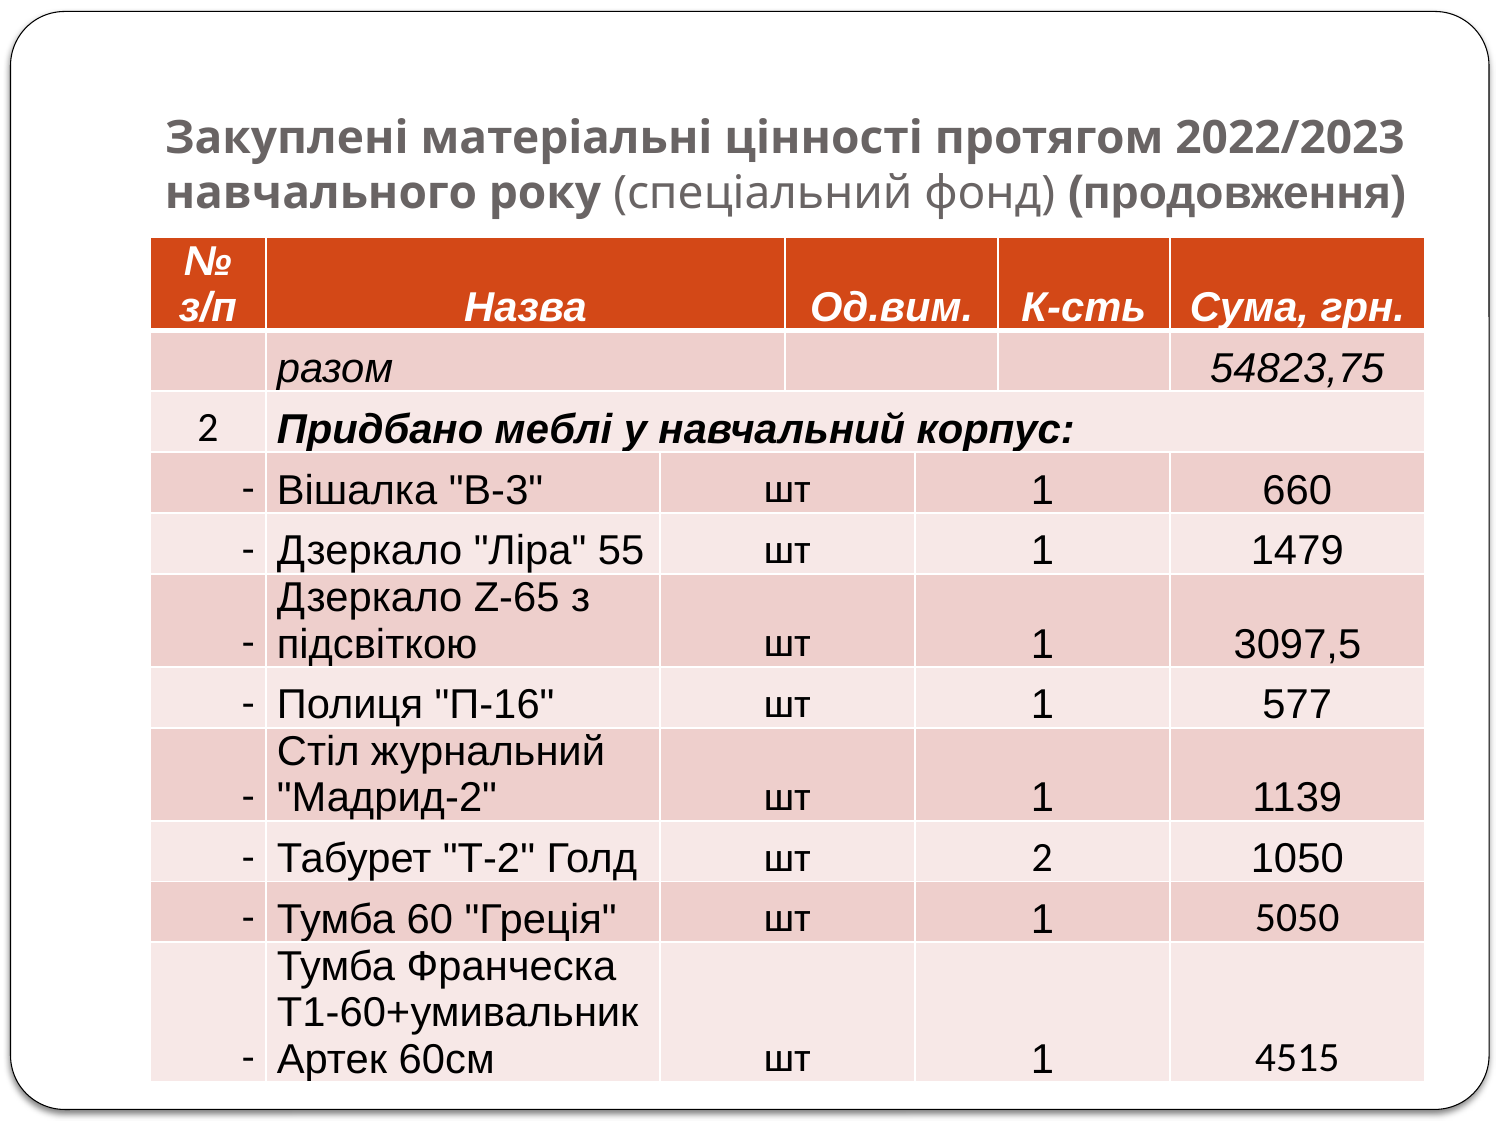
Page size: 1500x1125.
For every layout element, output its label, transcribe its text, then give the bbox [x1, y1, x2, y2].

table_cell [151, 333, 265, 390]
title Закуплені матеріальні цінності протягом 2022/2023 навчального року (спеціальний фонд) (продовження) [150, 45, 1425, 233]
table_cell 577 [1171, 668, 1424, 727]
table_cell [999, 333, 1169, 390]
table_cell - [151, 668, 265, 727]
table_cell 1 [916, 729, 1169, 820]
table_cell [786, 333, 997, 390]
table_cell - [151, 729, 265, 820]
table_cell 3097,5 [1171, 575, 1424, 666]
table_cell 54823,75 [1171, 333, 1424, 390]
table_cell 4515 [1171, 943, 1424, 1081]
table_cell - [151, 453, 265, 512]
table_header К-сть [999, 238, 1169, 328]
table_cell разом [267, 333, 784, 390]
table_cell 5050 [1171, 882, 1424, 941]
table_cell - [151, 575, 265, 666]
table_cell Тумба 60 "Греція" [267, 882, 659, 941]
table_cell - [151, 943, 265, 1081]
table_cell 2 [916, 822, 1169, 881]
table_header № з/п [151, 238, 265, 328]
table_cell Табурет "Т-2" Голд [267, 822, 659, 881]
table_cell 2 [151, 392, 265, 451]
table_cell 1050 [1171, 822, 1424, 881]
table_cell шт [661, 668, 914, 727]
table_cell Тумба Франческа Т1-60+умивальник Артек 60см [267, 943, 659, 1081]
table_cell 1139 [1171, 729, 1424, 820]
table_header Од.вим. [786, 238, 997, 328]
table_cell 660 [1171, 453, 1424, 512]
table_cell 1 [916, 882, 1169, 941]
table_cell 1 [916, 943, 1169, 1081]
table_cell 1479 [1171, 514, 1424, 573]
table_cell Дзеркало Z-65 з підсвіткою [267, 575, 659, 666]
table_cell шт [661, 514, 914, 573]
table_cell Придбано меблі у навчальний корпус: [267, 392, 1424, 451]
table_cell 1 [916, 575, 1169, 666]
table_cell шт [661, 943, 914, 1081]
table_cell шт [661, 575, 914, 666]
table_cell - [151, 882, 265, 941]
table_header Назва [267, 238, 784, 328]
table_cell - [151, 822, 265, 881]
table_cell шт [661, 882, 914, 941]
table_cell 1 [916, 668, 1169, 727]
table_cell шт [661, 822, 914, 881]
table_cell шт [661, 729, 914, 820]
table_cell - [151, 514, 265, 573]
table_cell Дзеркало "Ліра" 55 [267, 514, 659, 573]
table_cell Полиця "П-16" [267, 668, 659, 727]
table_cell шт [661, 453, 914, 512]
table_cell 1 [916, 453, 1169, 512]
table_header Сума, грн. [1171, 238, 1424, 328]
table_cell Стіл журнальний "Мадрид-2" [267, 729, 659, 820]
table_cell Вішалка "В-3" [267, 453, 659, 512]
table_cell 1 [916, 514, 1169, 573]
